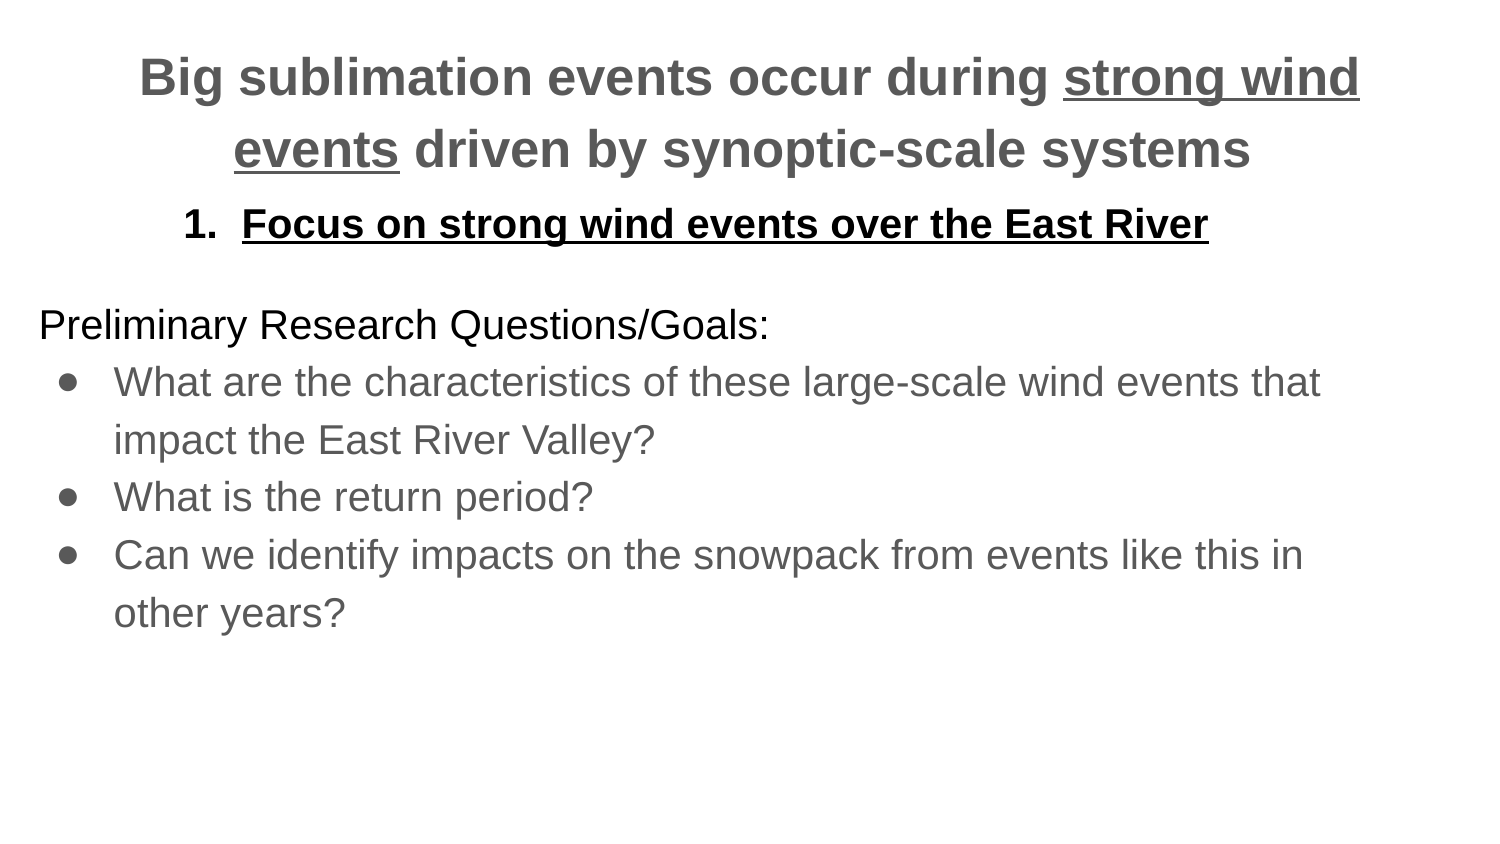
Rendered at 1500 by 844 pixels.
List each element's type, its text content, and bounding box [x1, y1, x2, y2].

title Big sublimation events occur during strong wind events driven by synoptic-scale systems [51, 18, 1449, 194]
list Focus on strong wind events over the East River Preliminary Research Questions/Goals: What are the characteristics of these large-scale wind events that impact the East River Valley? What is the return period? Can we identify impacts on the snowpack from events like this in other years? [23, 182, 1352, 743]
